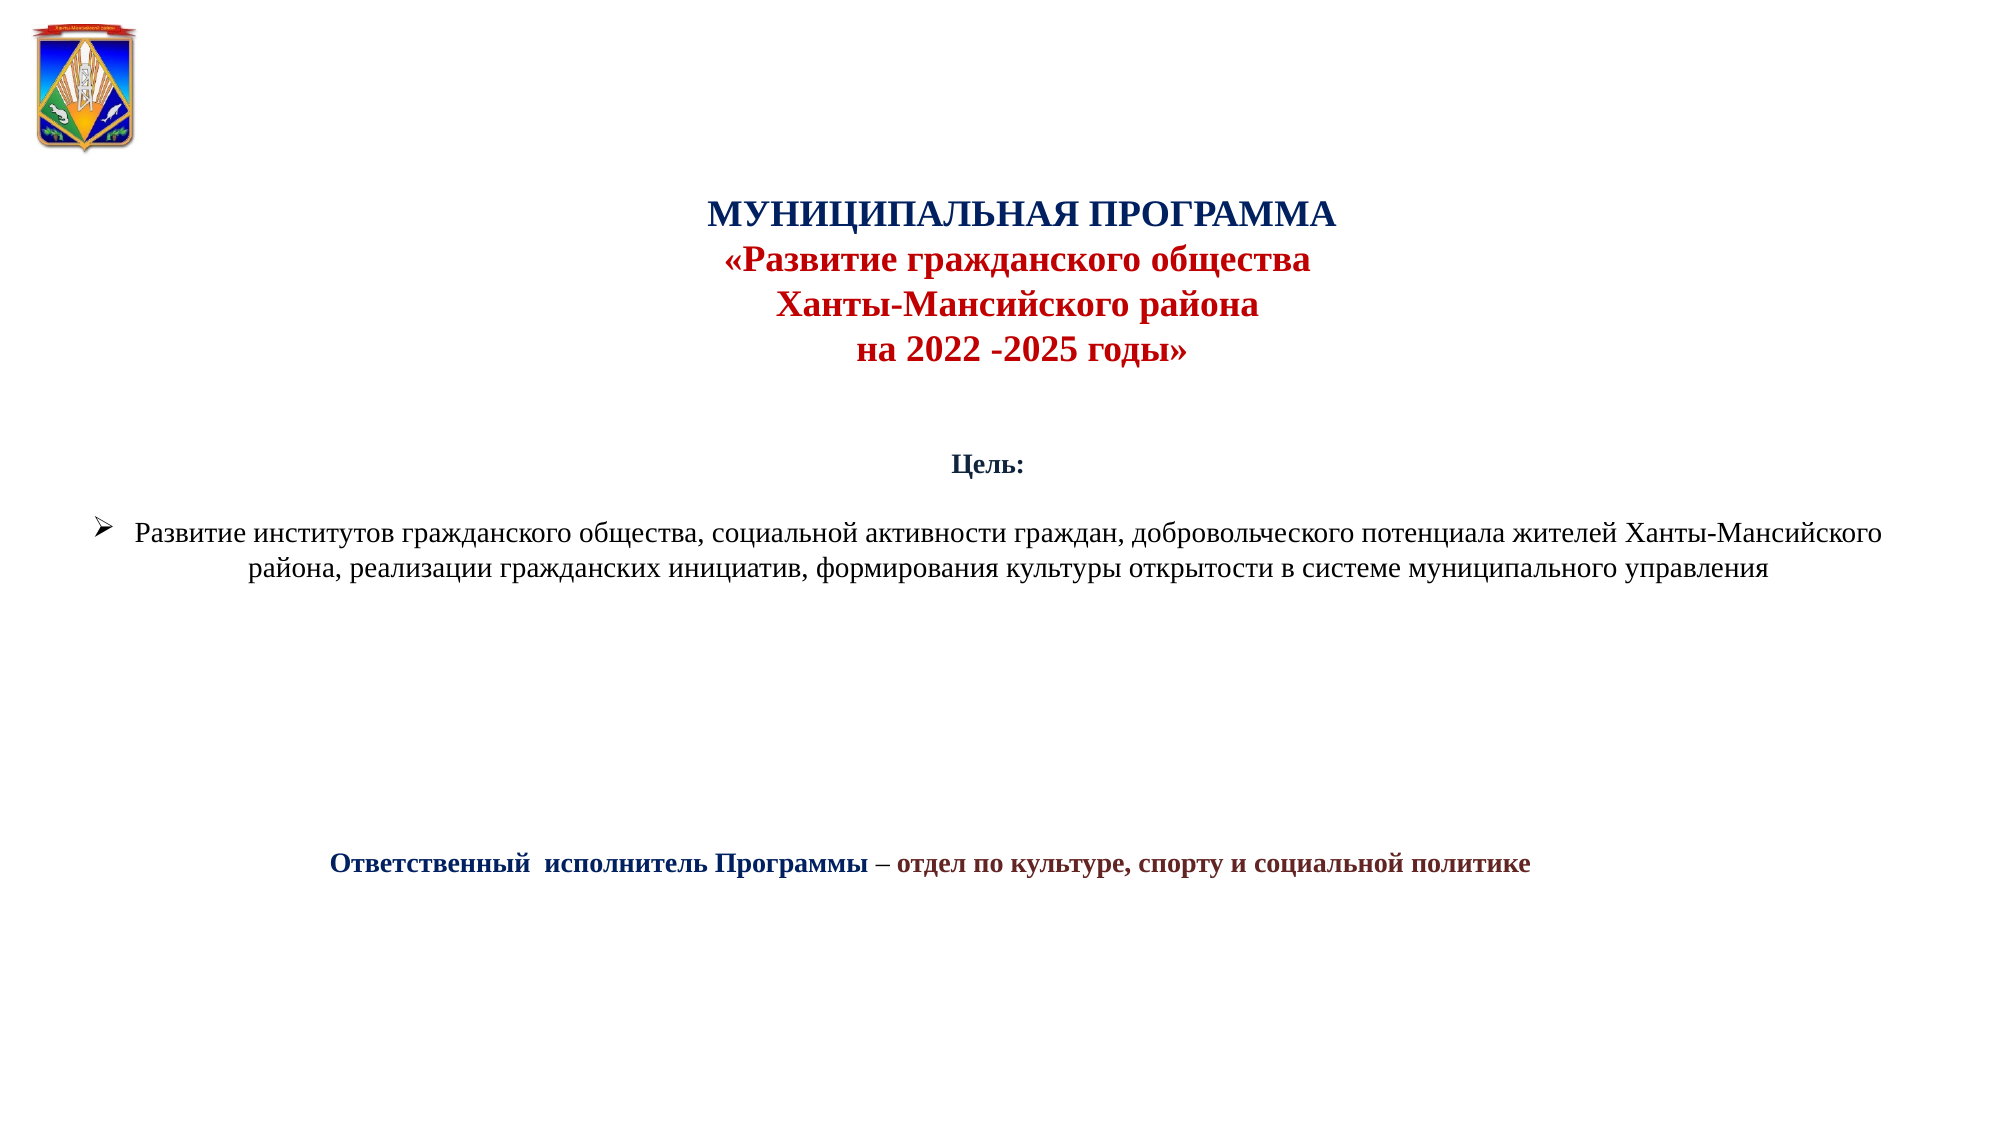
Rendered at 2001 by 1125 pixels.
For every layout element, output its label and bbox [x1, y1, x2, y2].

text_box [561, 181, 1484, 377]
text_box [54, 438, 1922, 591]
picture [31, 24, 141, 158]
text_box [314, 837, 1804, 886]
